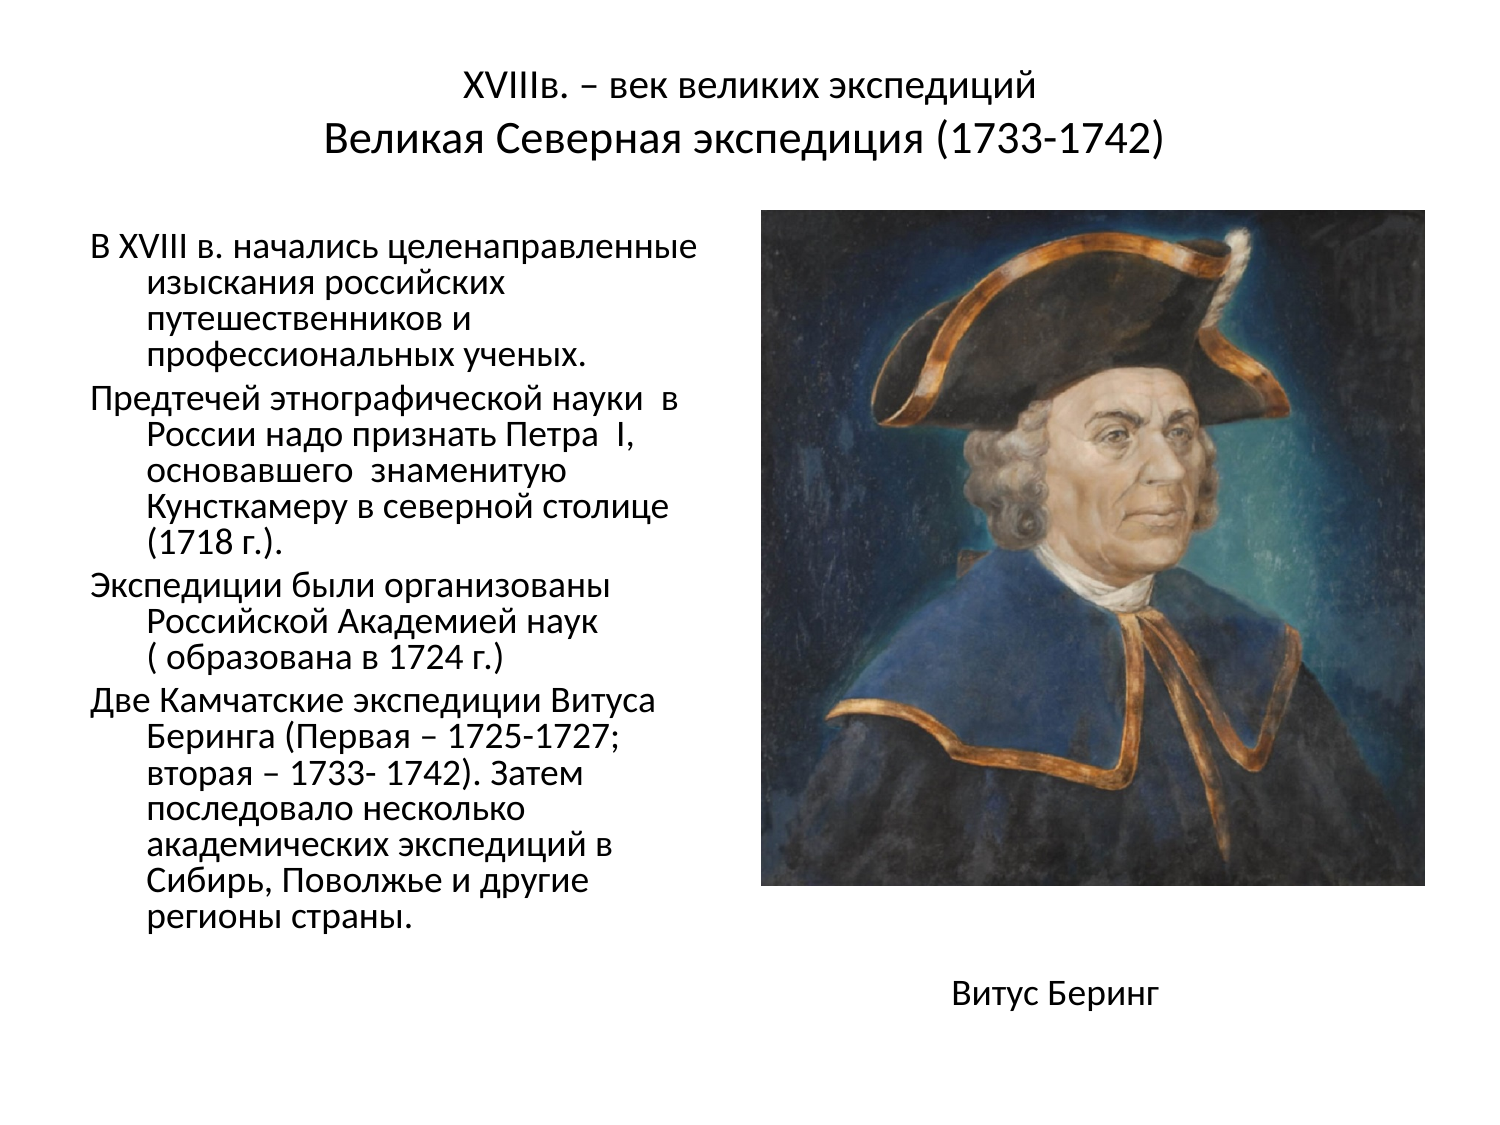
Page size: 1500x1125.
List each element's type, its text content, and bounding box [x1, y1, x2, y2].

text_box Витус Беринг [809, 960, 1341, 1021]
title XVIIIв. – век великих экспедиций Великая Северная экспедиция (1733-1742) [75, 0, 1425, 233]
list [761, 210, 1425, 887]
list В XVIII в. начались целенаправленные изыскания российских путешественников и профессиональных ученых. Предтечей этнографической науки в России надо признать Петра I, основавшего знаменитую Кунсткамеру в северной столице (1718 г.). Экспедиции были организованы Российской Академией наук ( образована в 1724 г.) Две Камчатские экспедиции Витуса Беринга (Первая – 1725-1727; вторая – 1733- 1742). Затем последовало несколько академических экспедиций в Сибирь, Поволжье и другие регионы страны. [75, 222, 738, 1005]
